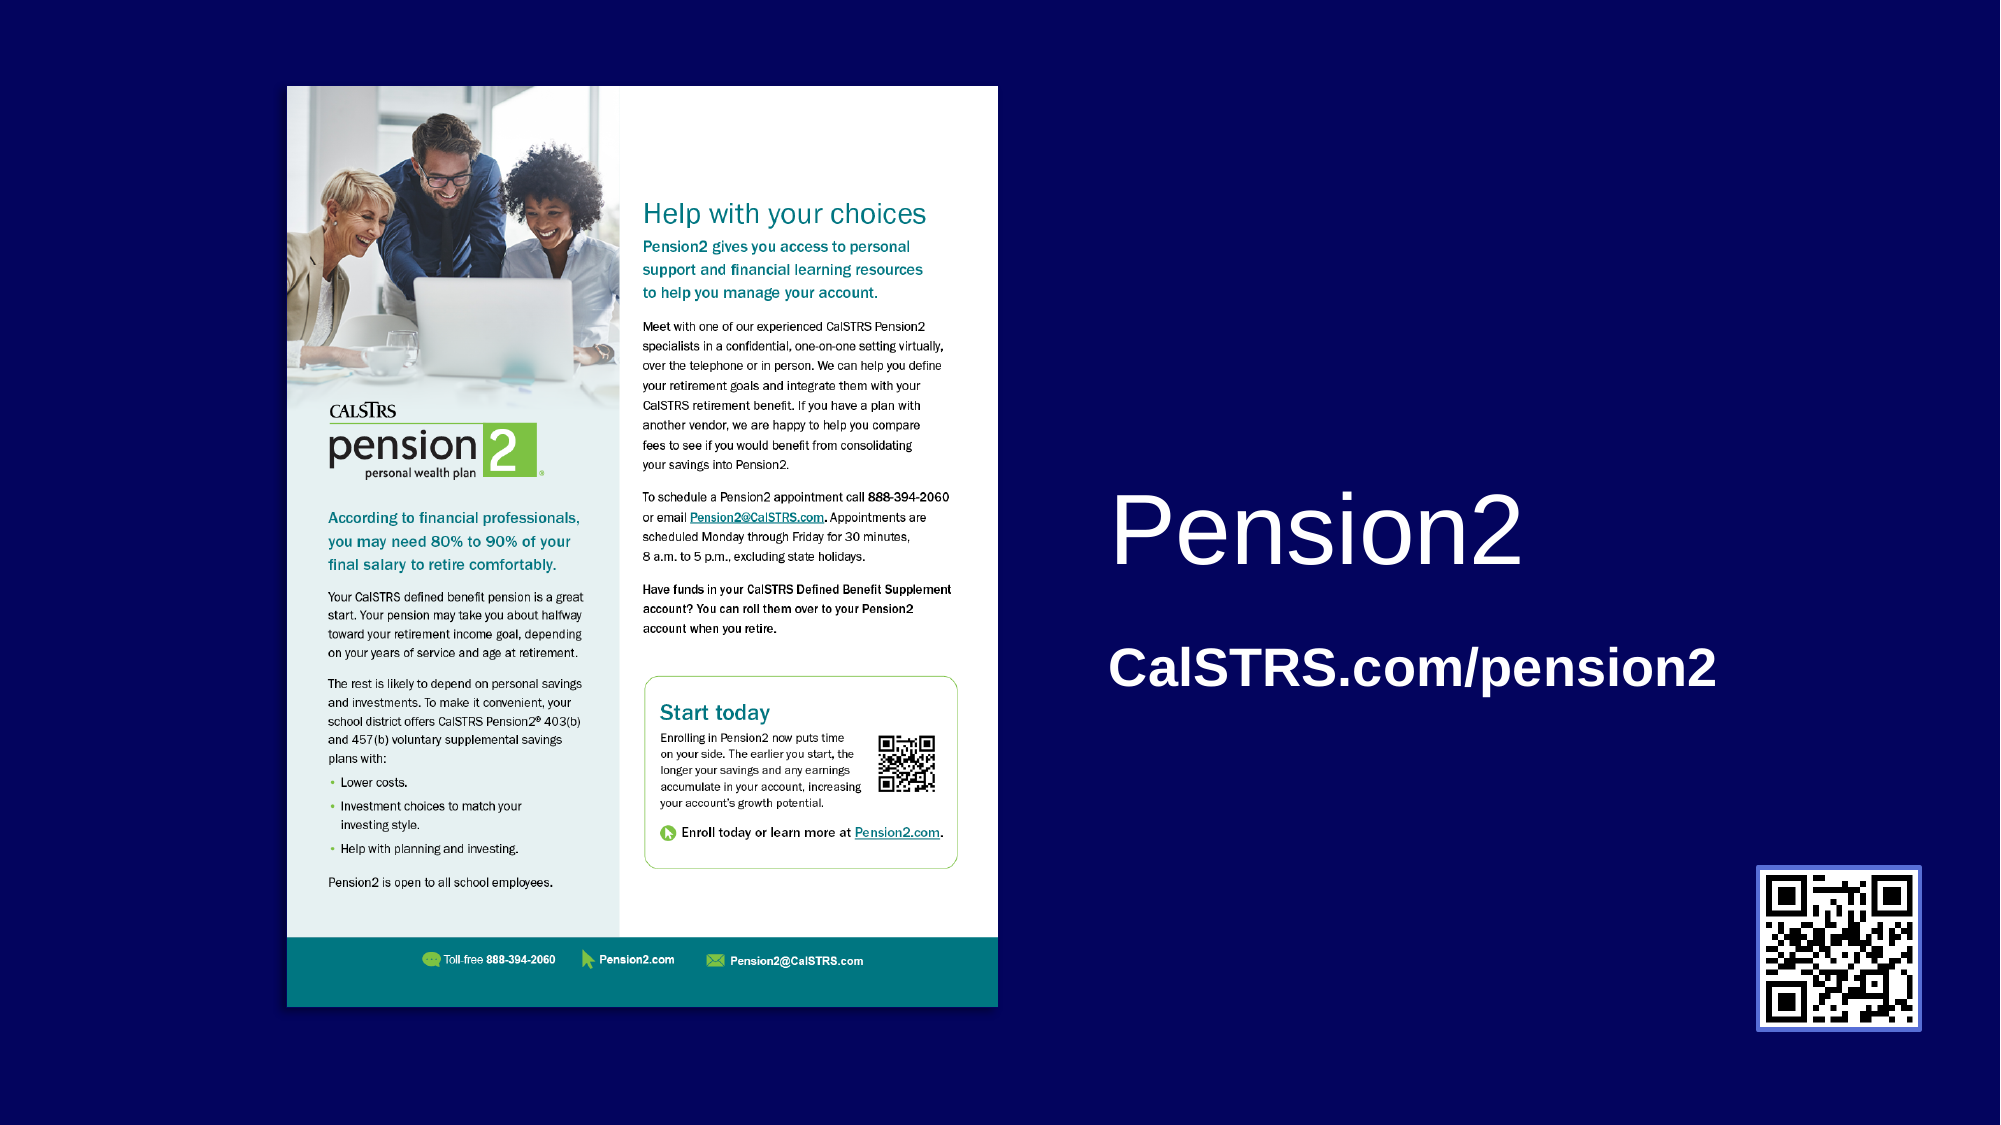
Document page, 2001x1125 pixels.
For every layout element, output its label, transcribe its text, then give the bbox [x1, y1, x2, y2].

picture [286, 85, 999, 1008]
picture [1760, 869, 1918, 1028]
text_box CalSTRS.com/pension2 [1094, 592, 1750, 706]
title Pension2 [1094, 456, 1554, 592]
